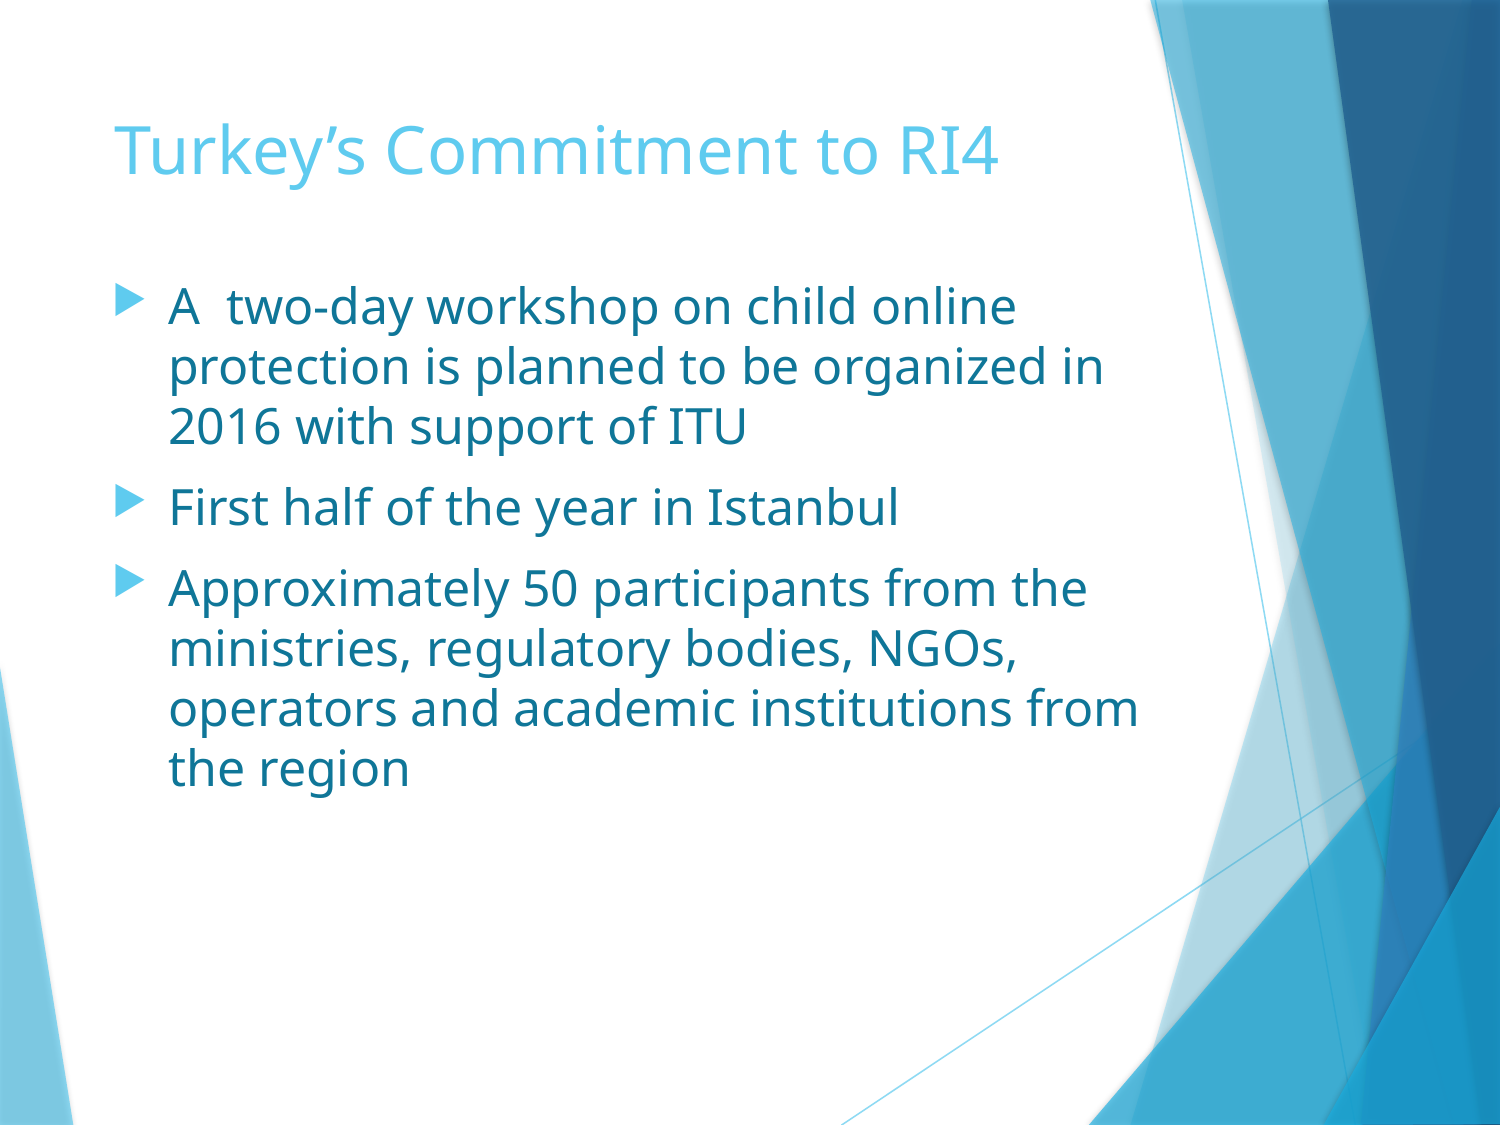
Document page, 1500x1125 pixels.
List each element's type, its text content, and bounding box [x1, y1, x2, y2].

list A two-day workshop on child online protection is planned to be organized in 2016 with support of ITU First half of the year in Istanbul Approximately 50 participants from the ministries, regulatory bodies, NGOs, operators and academic institutions from the region [96, 267, 1232, 904]
title Turkey’s Commitment to RI4 [99, 99, 1142, 244]
